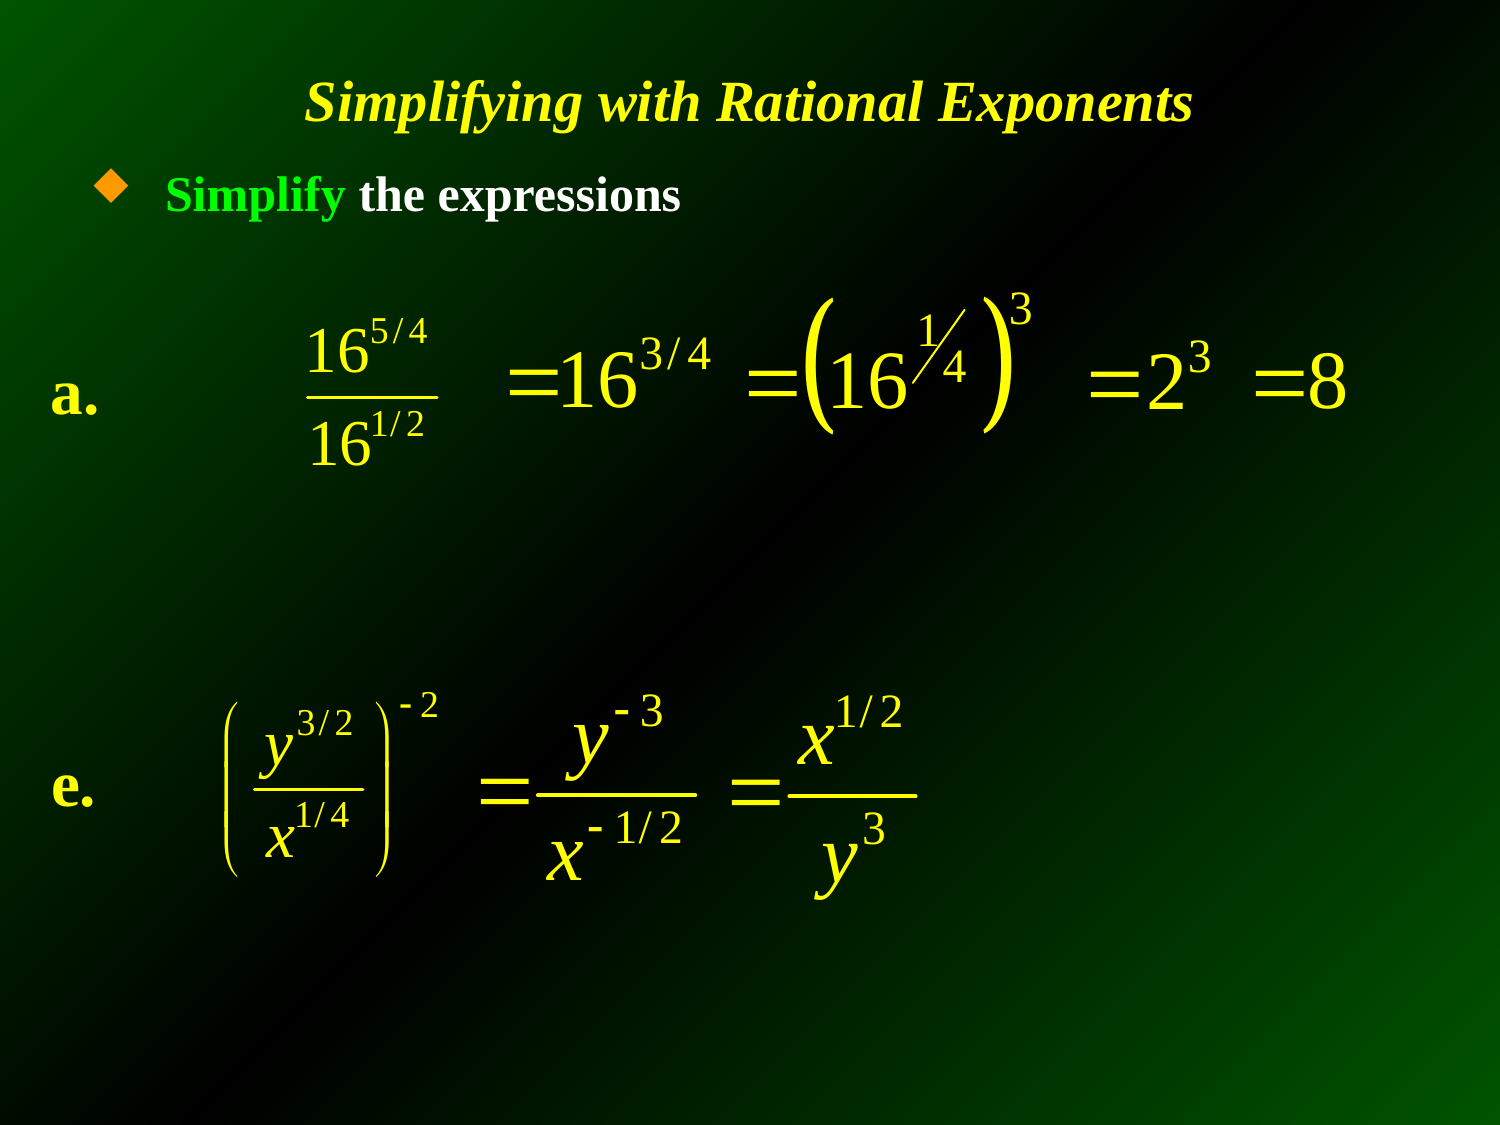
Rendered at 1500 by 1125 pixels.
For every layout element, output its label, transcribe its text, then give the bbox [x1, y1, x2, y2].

list Simplify the expressions [75, 154, 1425, 1025]
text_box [459, 670, 711, 900]
title Simplifying with Rational Exponents [75, 0, 1425, 154]
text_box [1069, 318, 1228, 424]
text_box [42, 203, 451, 892]
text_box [710, 671, 932, 915]
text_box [488, 316, 722, 429]
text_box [1234, 331, 1359, 430]
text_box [727, 269, 1045, 485]
